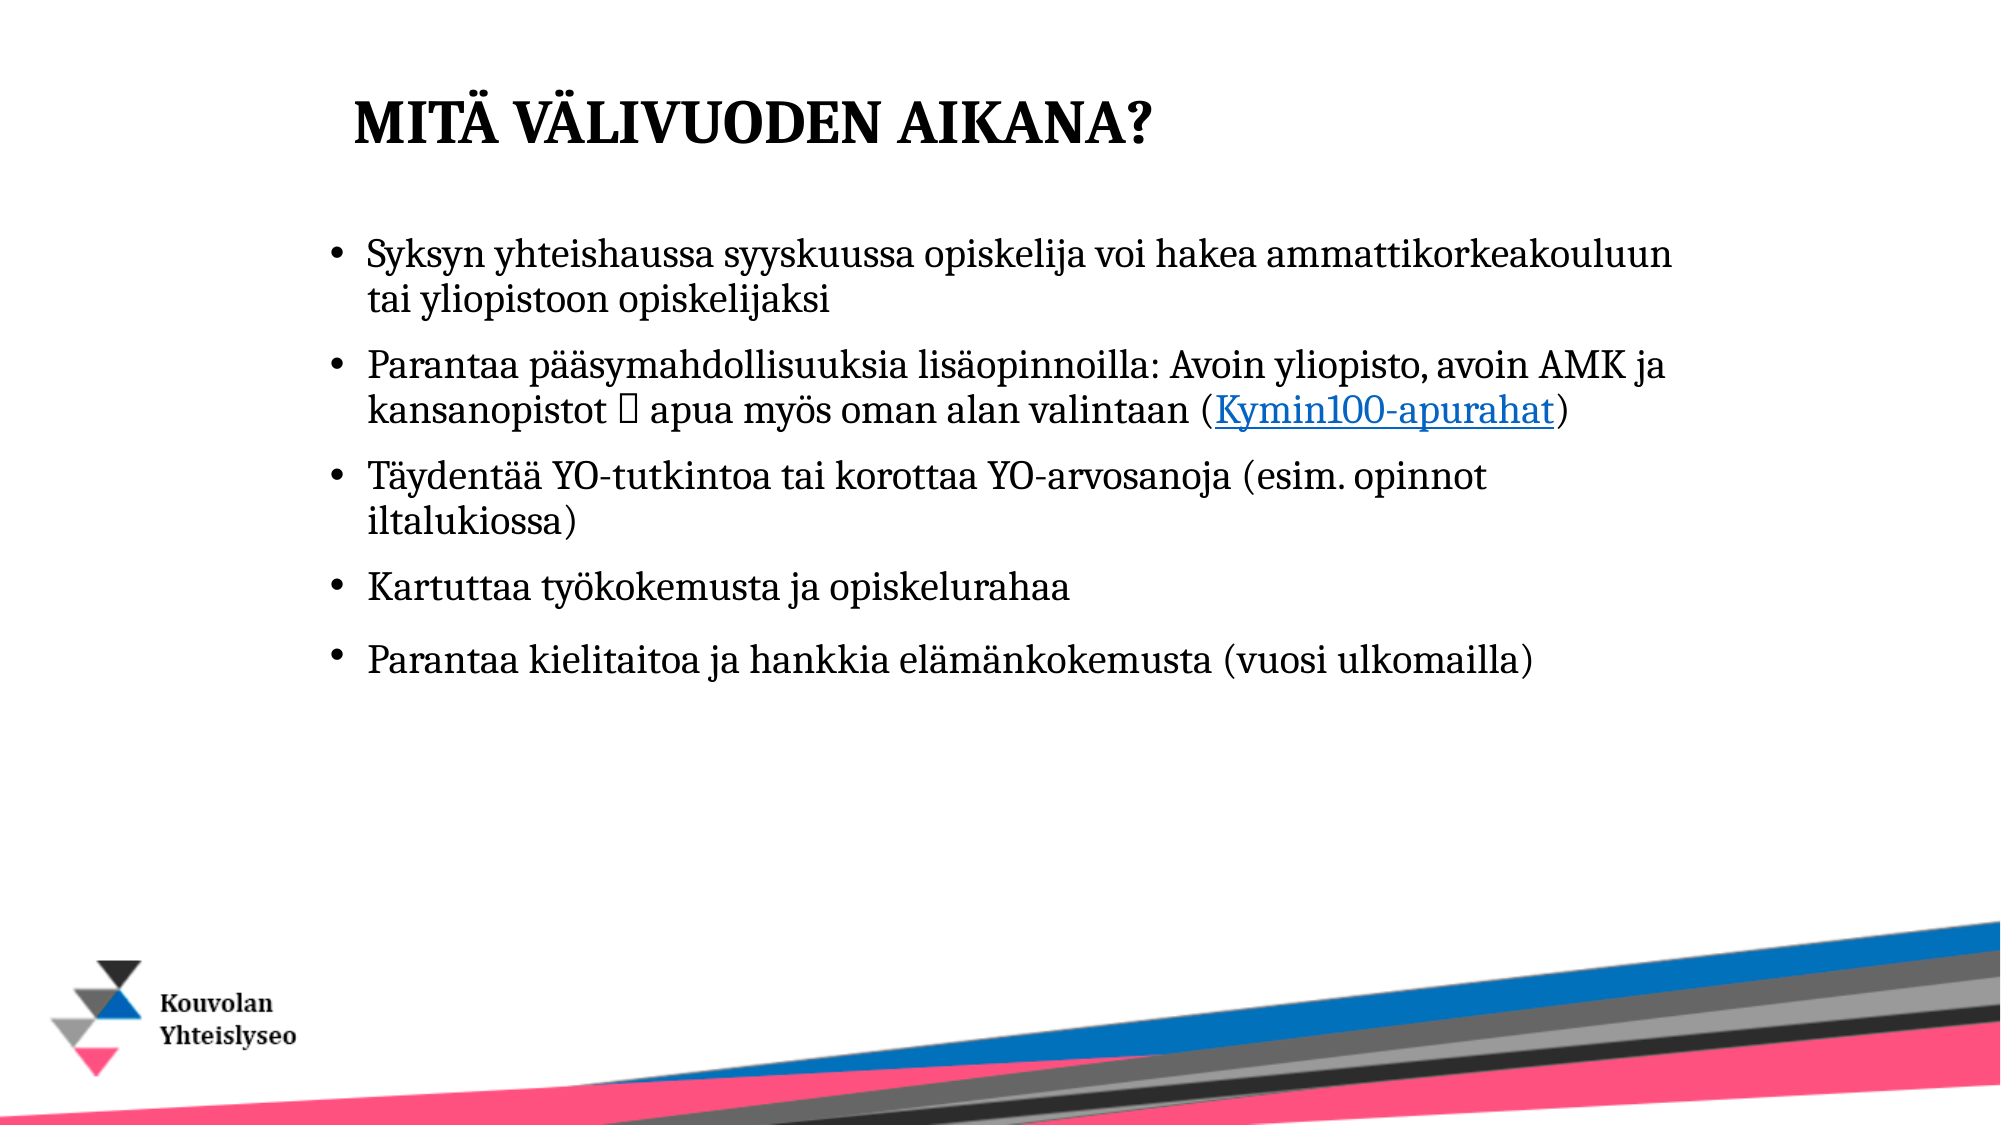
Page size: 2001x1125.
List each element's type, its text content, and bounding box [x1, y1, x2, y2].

picture [0, 0, 2001, 1125]
list Syksyn yhteishaussa syyskuussa opiskelija voi hakea ammattikorkeakouluun tai yliopistoon opiskelijaksi Parantaa pääsymahdollisuuksia lisäopinnoilla: Avoin yliopisto, avoin AMK ja kansanopistot  apua myös oman alan valintaan (Kymin100-apurahat) Täydentää YO-tutkintoa tai korottaa YO-arvosanoja (esim. opinnot iltalukiossa) Kartuttaa työkokemusta ja opiskelurahaa Parantaa kielitaitoa ja hankkia elämänkokemusta (vuosi ulkomailla) [314, 224, 1697, 951]
title MITÄ VÄLIVUODEN AIKANA? [338, 42, 1689, 204]
